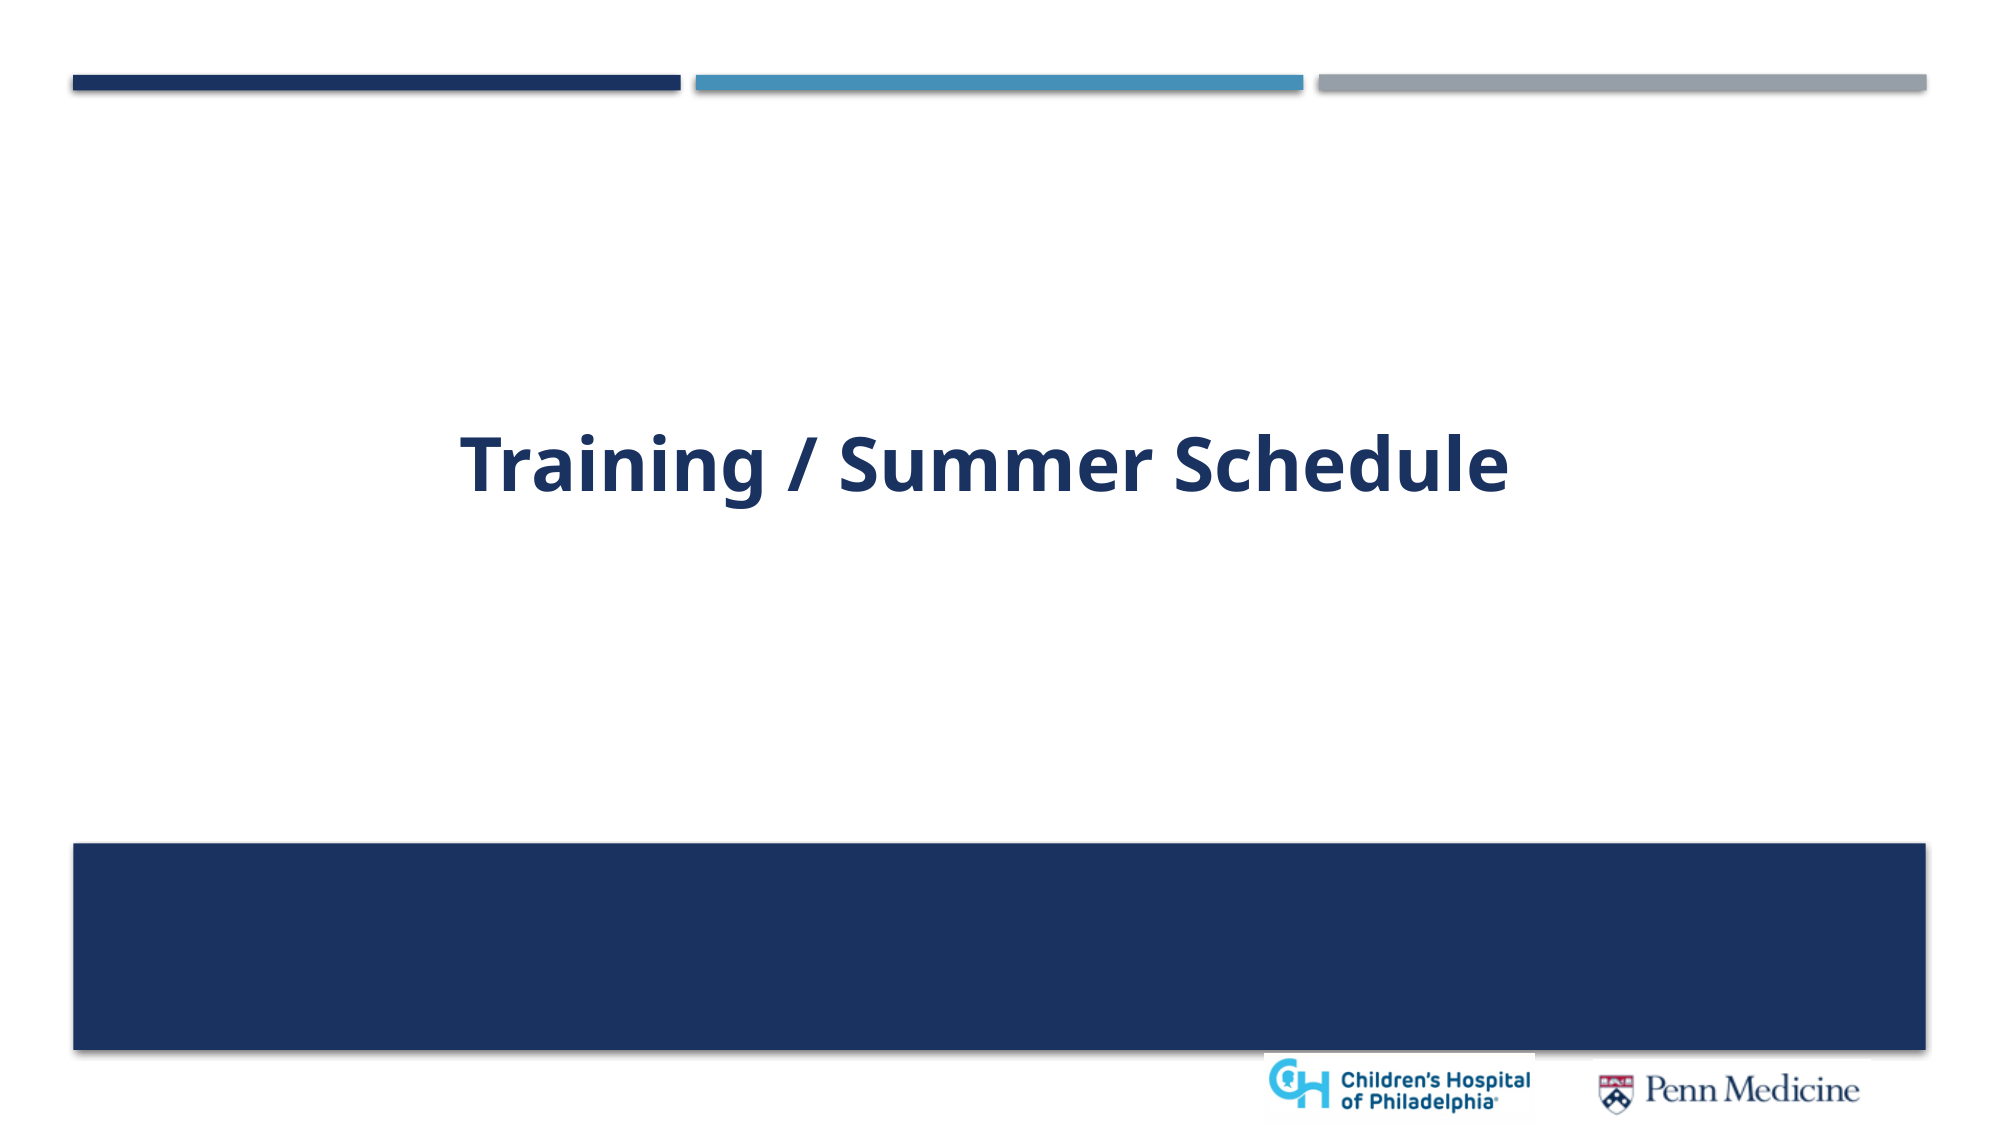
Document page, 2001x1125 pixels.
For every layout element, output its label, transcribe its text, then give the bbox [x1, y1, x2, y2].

text_box Training / Summer Schedule [80, 268, 1891, 515]
picture [1263, 1052, 1535, 1124]
picture [1593, 1058, 1871, 1125]
